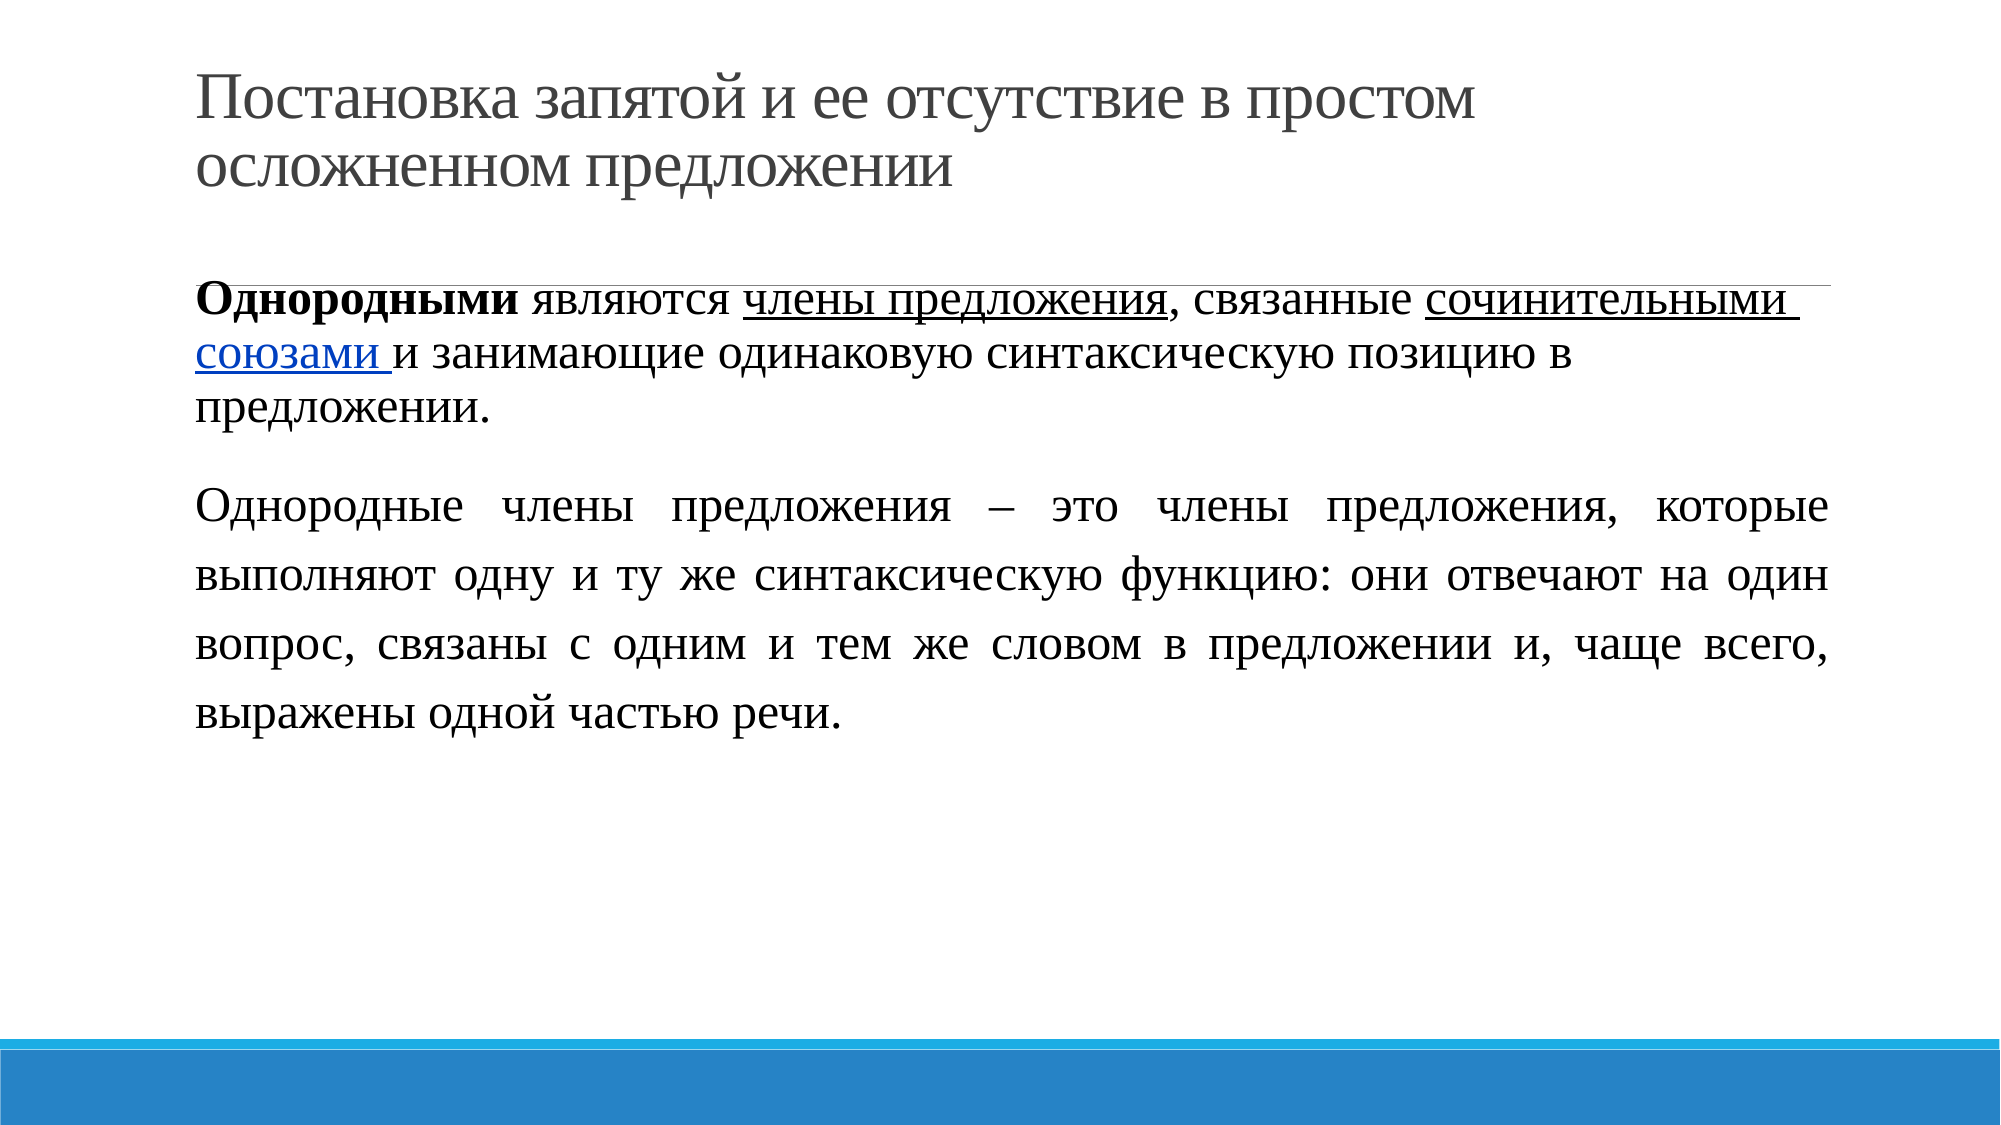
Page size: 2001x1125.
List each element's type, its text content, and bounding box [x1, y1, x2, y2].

list Однородными являются члены предложения, связанные сочинительными союзами и занимающие одинаковую синтаксическую позицию в предложении. Однородные члены предложения – это члены предложения, которые выполняют одну и ту же синтаксическую функцию: они отвечают на один вопрос, связаны с одним и тем же словом в предложении и, чаще всего, выражены одной частью речи. [180, 263, 1830, 963]
title Постановка запятой и ее отсутствие в простом осложненном предложении [180, 47, 1830, 208]
